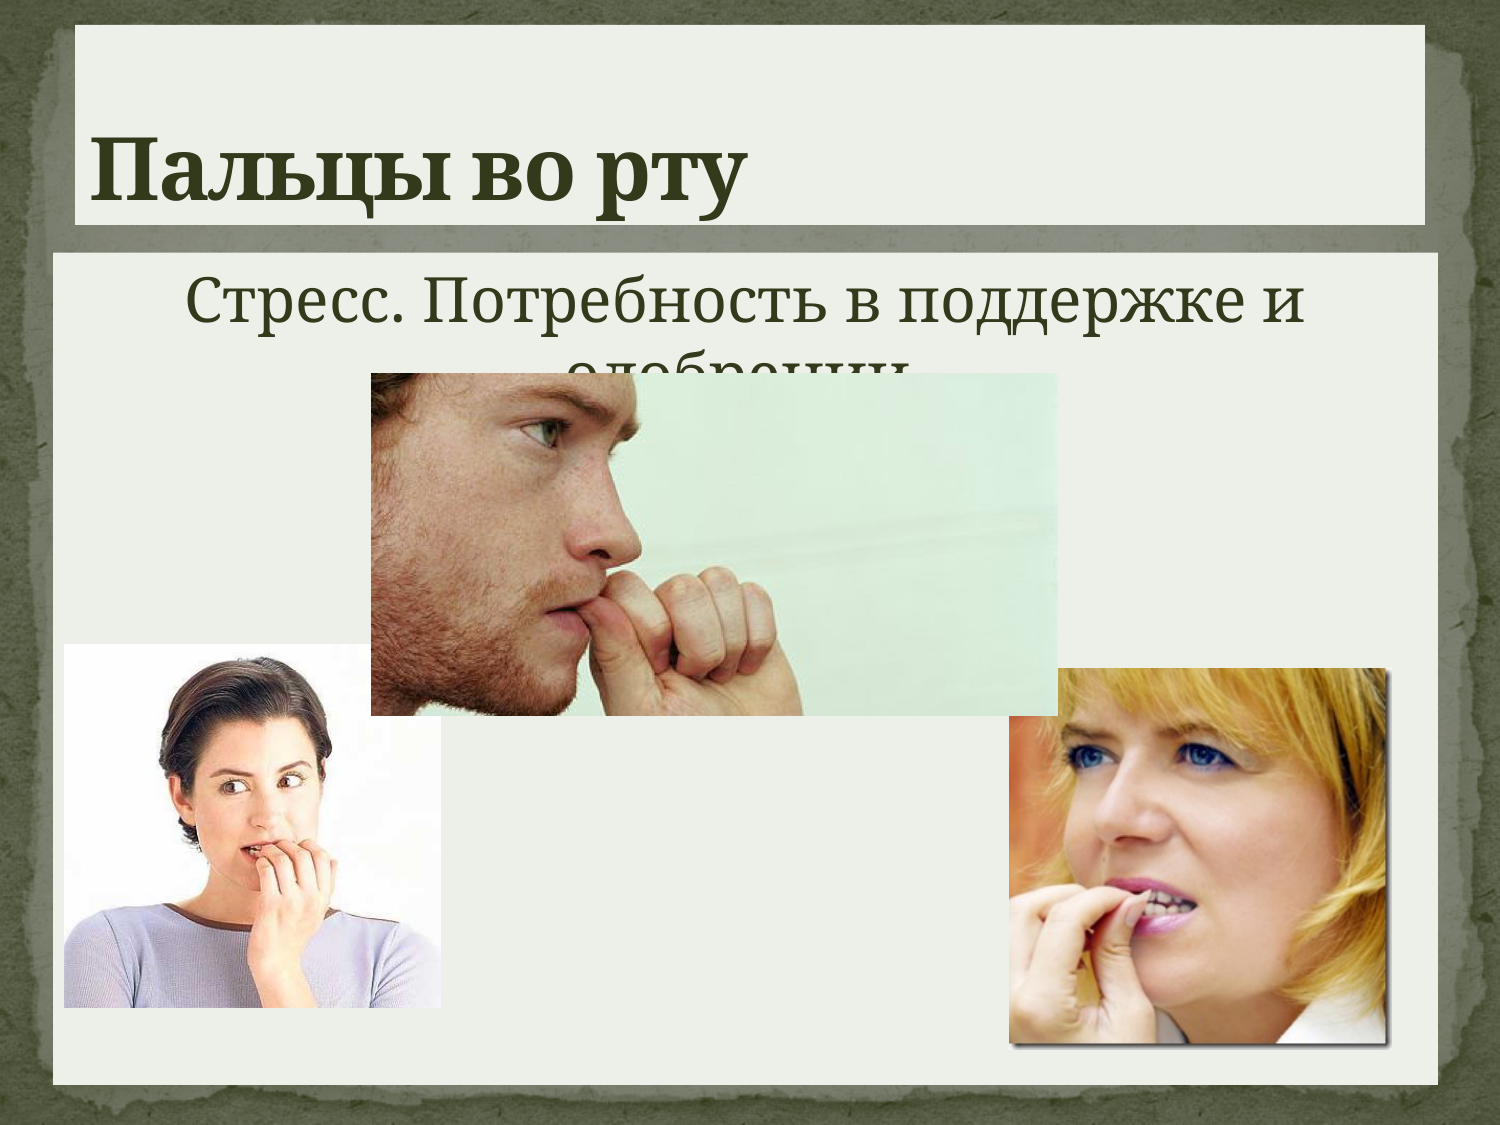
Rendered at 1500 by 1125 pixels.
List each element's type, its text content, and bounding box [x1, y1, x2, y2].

list Стресс. Потребность в поддержке и одобрении. [53, 252, 1438, 1085]
picture [64, 373, 1392, 1050]
title Пальцы во рту [74, 24, 1425, 225]
